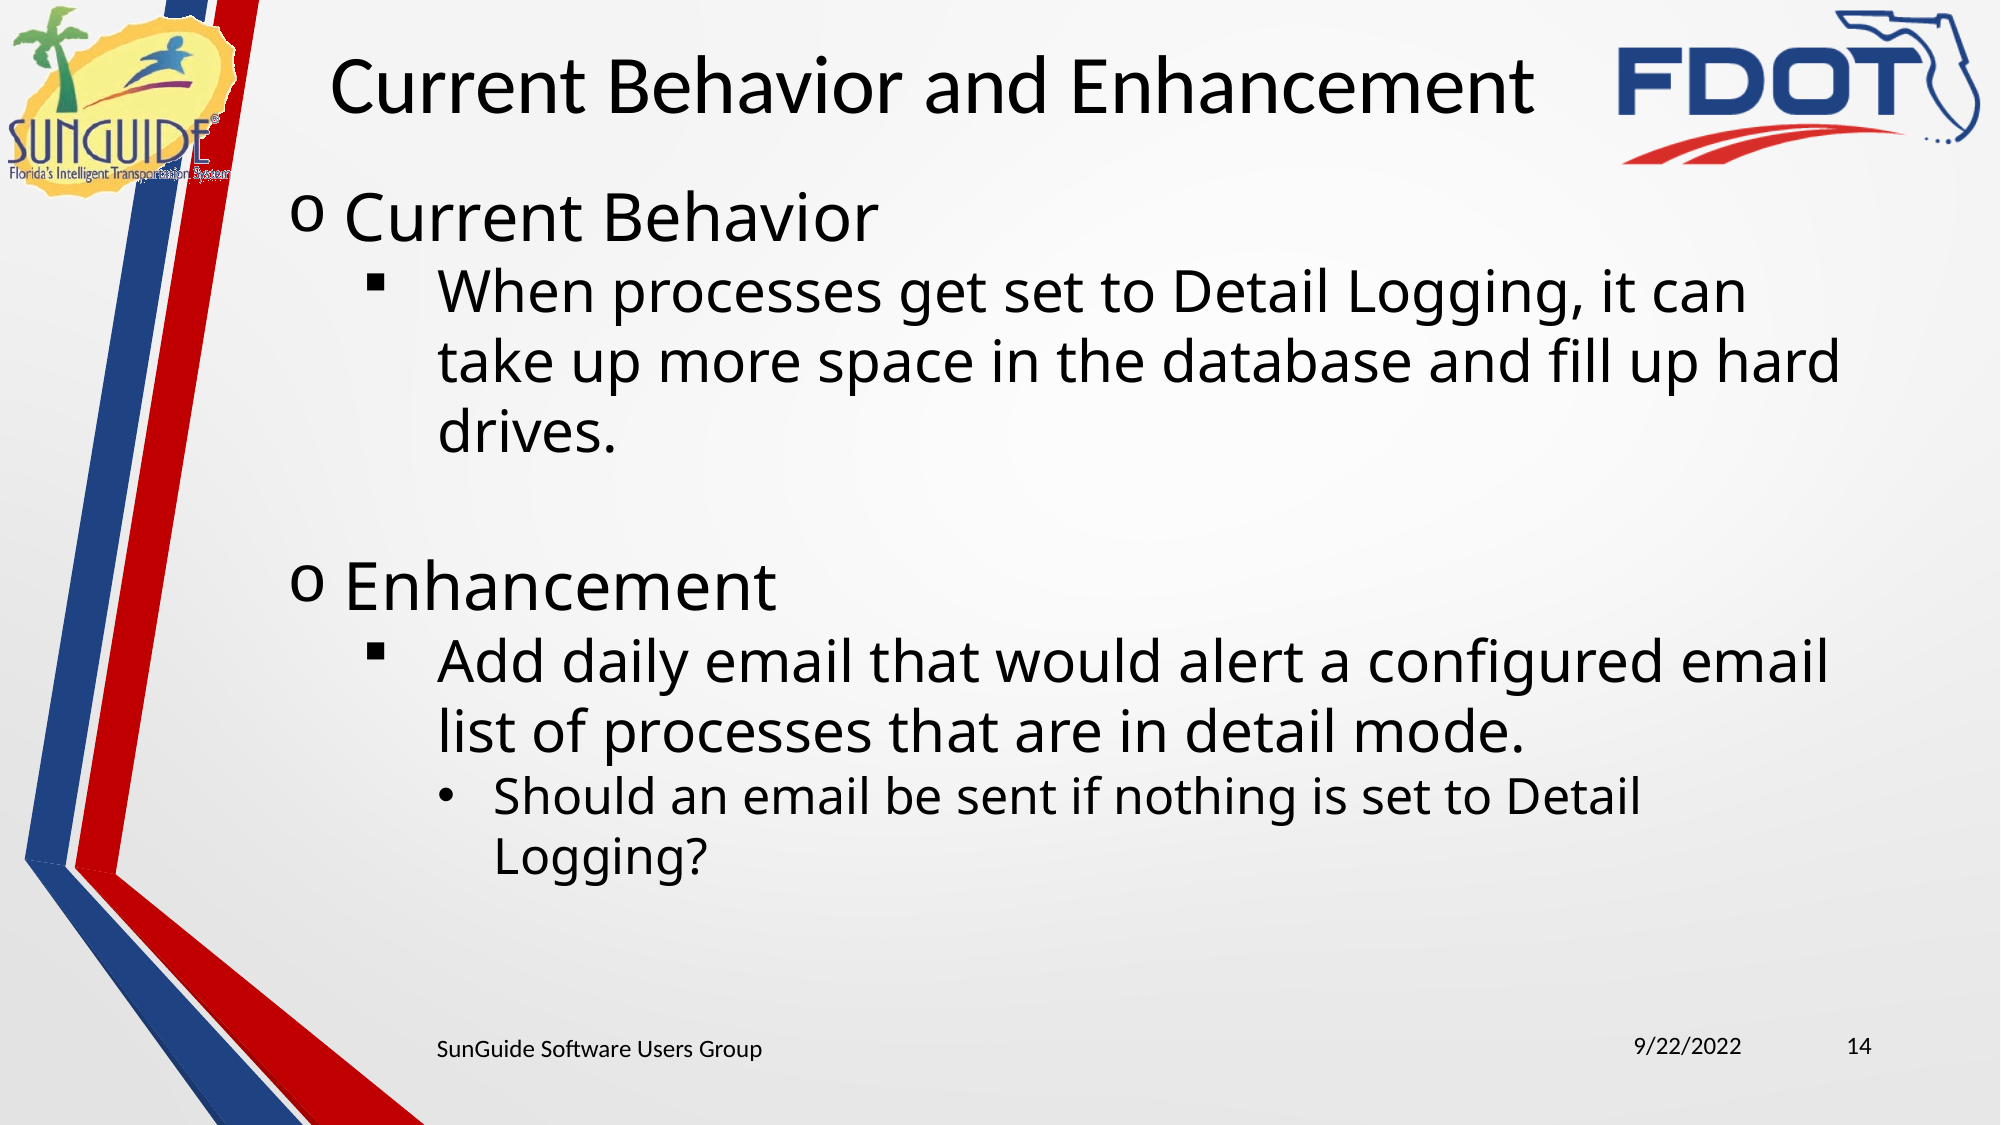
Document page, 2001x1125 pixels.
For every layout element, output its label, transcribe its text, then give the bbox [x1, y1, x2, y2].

picture [2, 0, 249, 209]
text_box Current Behavior When processes get set to Detail Logging, it can take up more space in the database and fill up hard drives. Enhancement Add daily email that would alert a configured email list of processes that are in detail mode. Should an email be sent if nothing is set to Detail Logging? [272, 166, 1881, 972]
picture [1611, 0, 1983, 172]
text_box Current Behavior and Enhancement [272, 23, 1596, 139]
footer SunGuide Software Users Group [421, 1017, 1584, 1078]
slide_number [1569, 1014, 1758, 1075]
slide_number 14 [1796, 1014, 1887, 1075]
